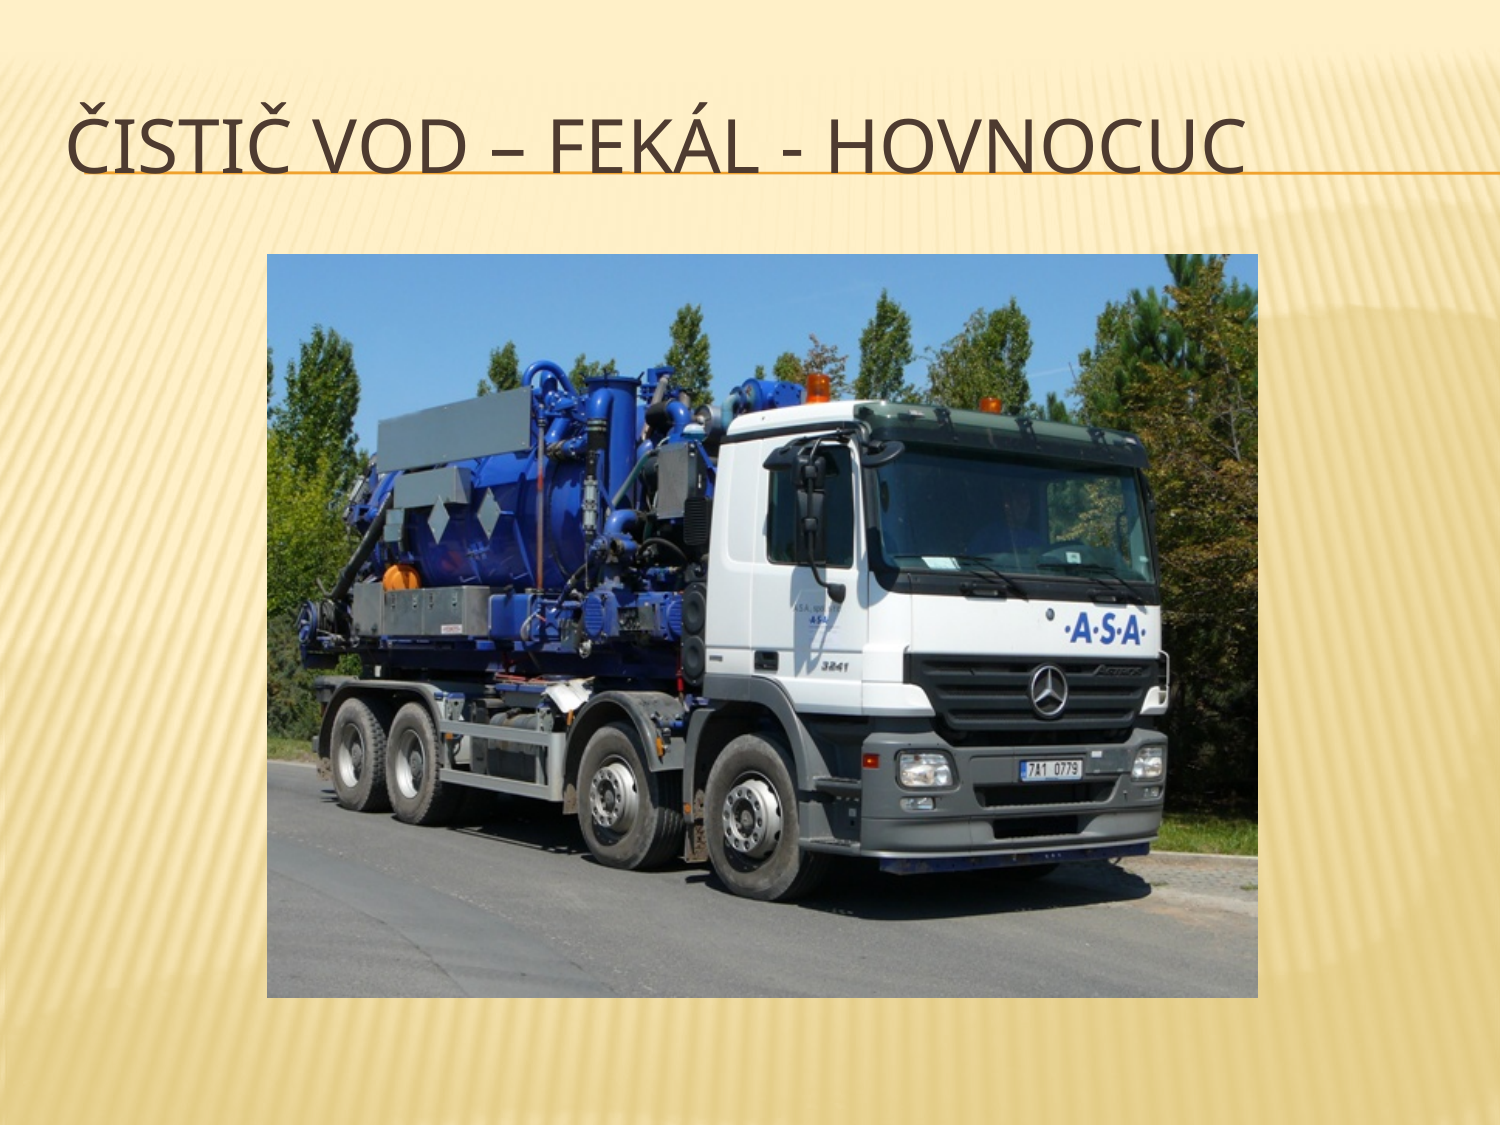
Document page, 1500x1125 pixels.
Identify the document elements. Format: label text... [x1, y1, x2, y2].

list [267, 254, 1258, 998]
title čistič vod – fekál - hovnocuc [50, 75, 1475, 213]
